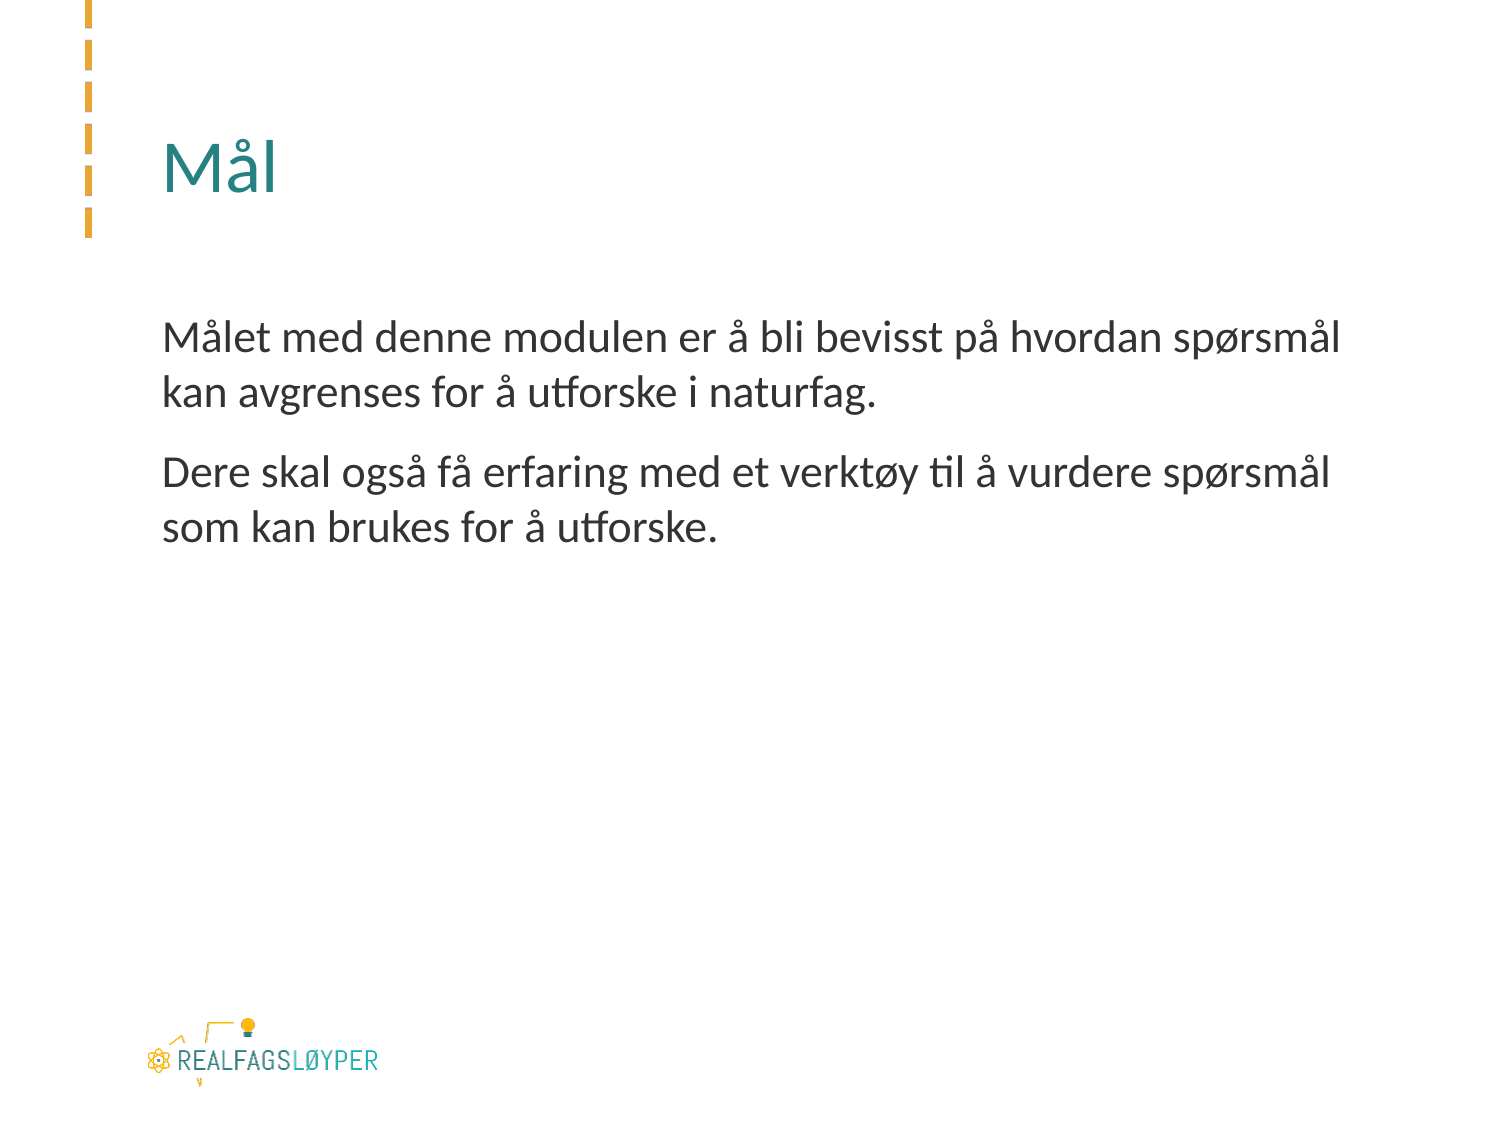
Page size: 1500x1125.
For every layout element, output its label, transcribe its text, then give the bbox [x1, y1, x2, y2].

title Mål [146, 59, 1391, 278]
picture [146, 1018, 380, 1089]
picture [85, 0, 92, 238]
list Målet med denne modulen er å bli bevisst på hvordan spørsmål kan avgrenses for å utforske i naturfag. Dere skal også få erfaring med et verktøy til å vurdere spørsmål som kan brukes for å utforske. [146, 299, 1391, 986]
